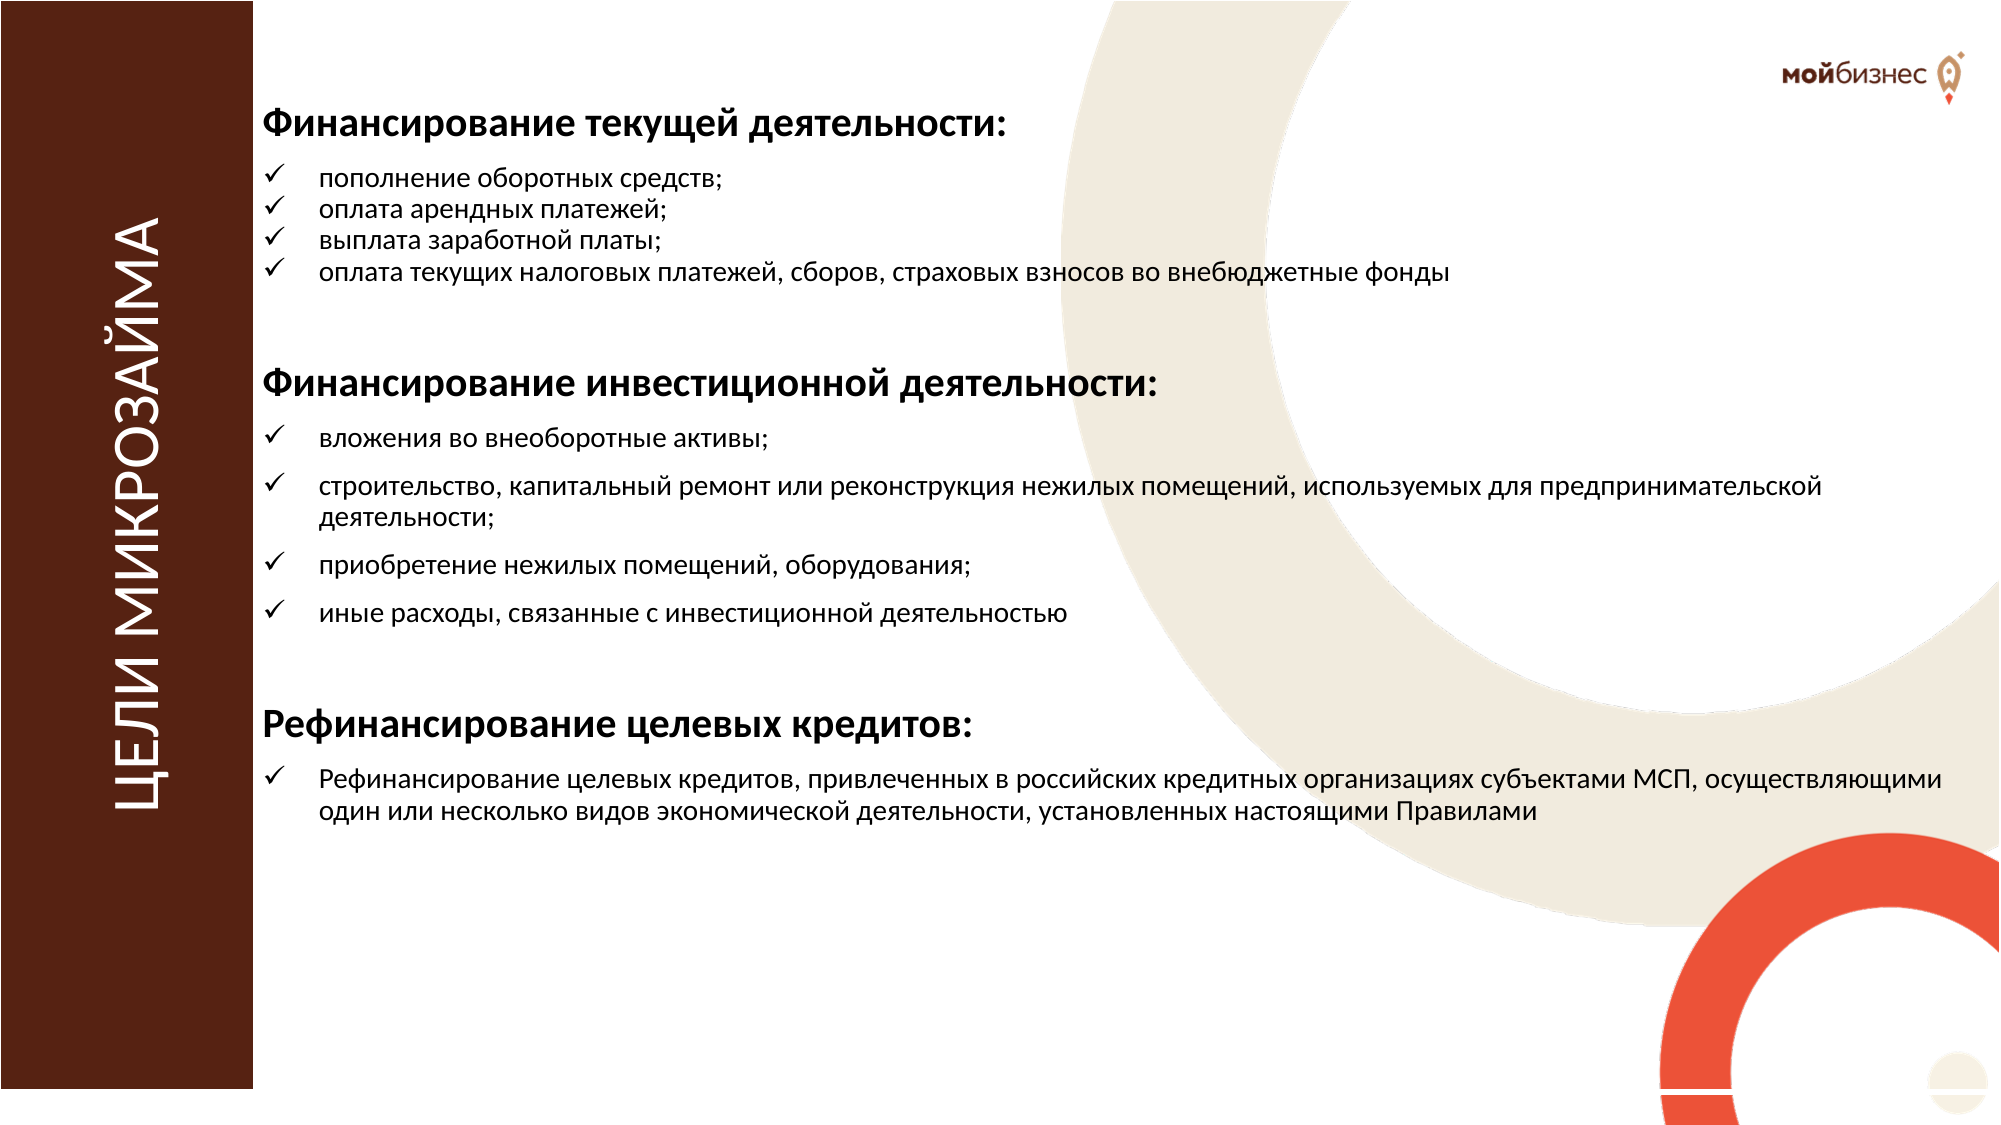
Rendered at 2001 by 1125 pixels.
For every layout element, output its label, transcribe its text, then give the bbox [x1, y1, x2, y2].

text_box ЦЕЛИ МИКРОЗАЙМА [84, 95, 196, 936]
table_header Финансирование текущей деятельности: пополнение оборотных средств; оплата арендных платежей; выплата заработной платы; оплата текущих налоговых платежей, сборов, страховых взносов во внебюджетные фонды Финансирование инвестиционной деятельности: вложения во внеоборотные активы; строительство, капитальный ремонт или реконструкция нежилых помещений, используемых для предпринимательской деятельности; приобретение нежилых помещений, оборудования; иные расходы, связанные с инвестиционной деятельностью Рефинансирование целевых кредитов: Рефинансирование целевых кредитов, привлеченных в российских кредитных организациях субъектами МСП, осуществляющими один или несколько видов экономической деятельности, установленных настоящими Правилами [254, 1, 1061, 1089]
table_header [1, 1, 253, 1089]
picture [1061, 0, 2000, 1125]
